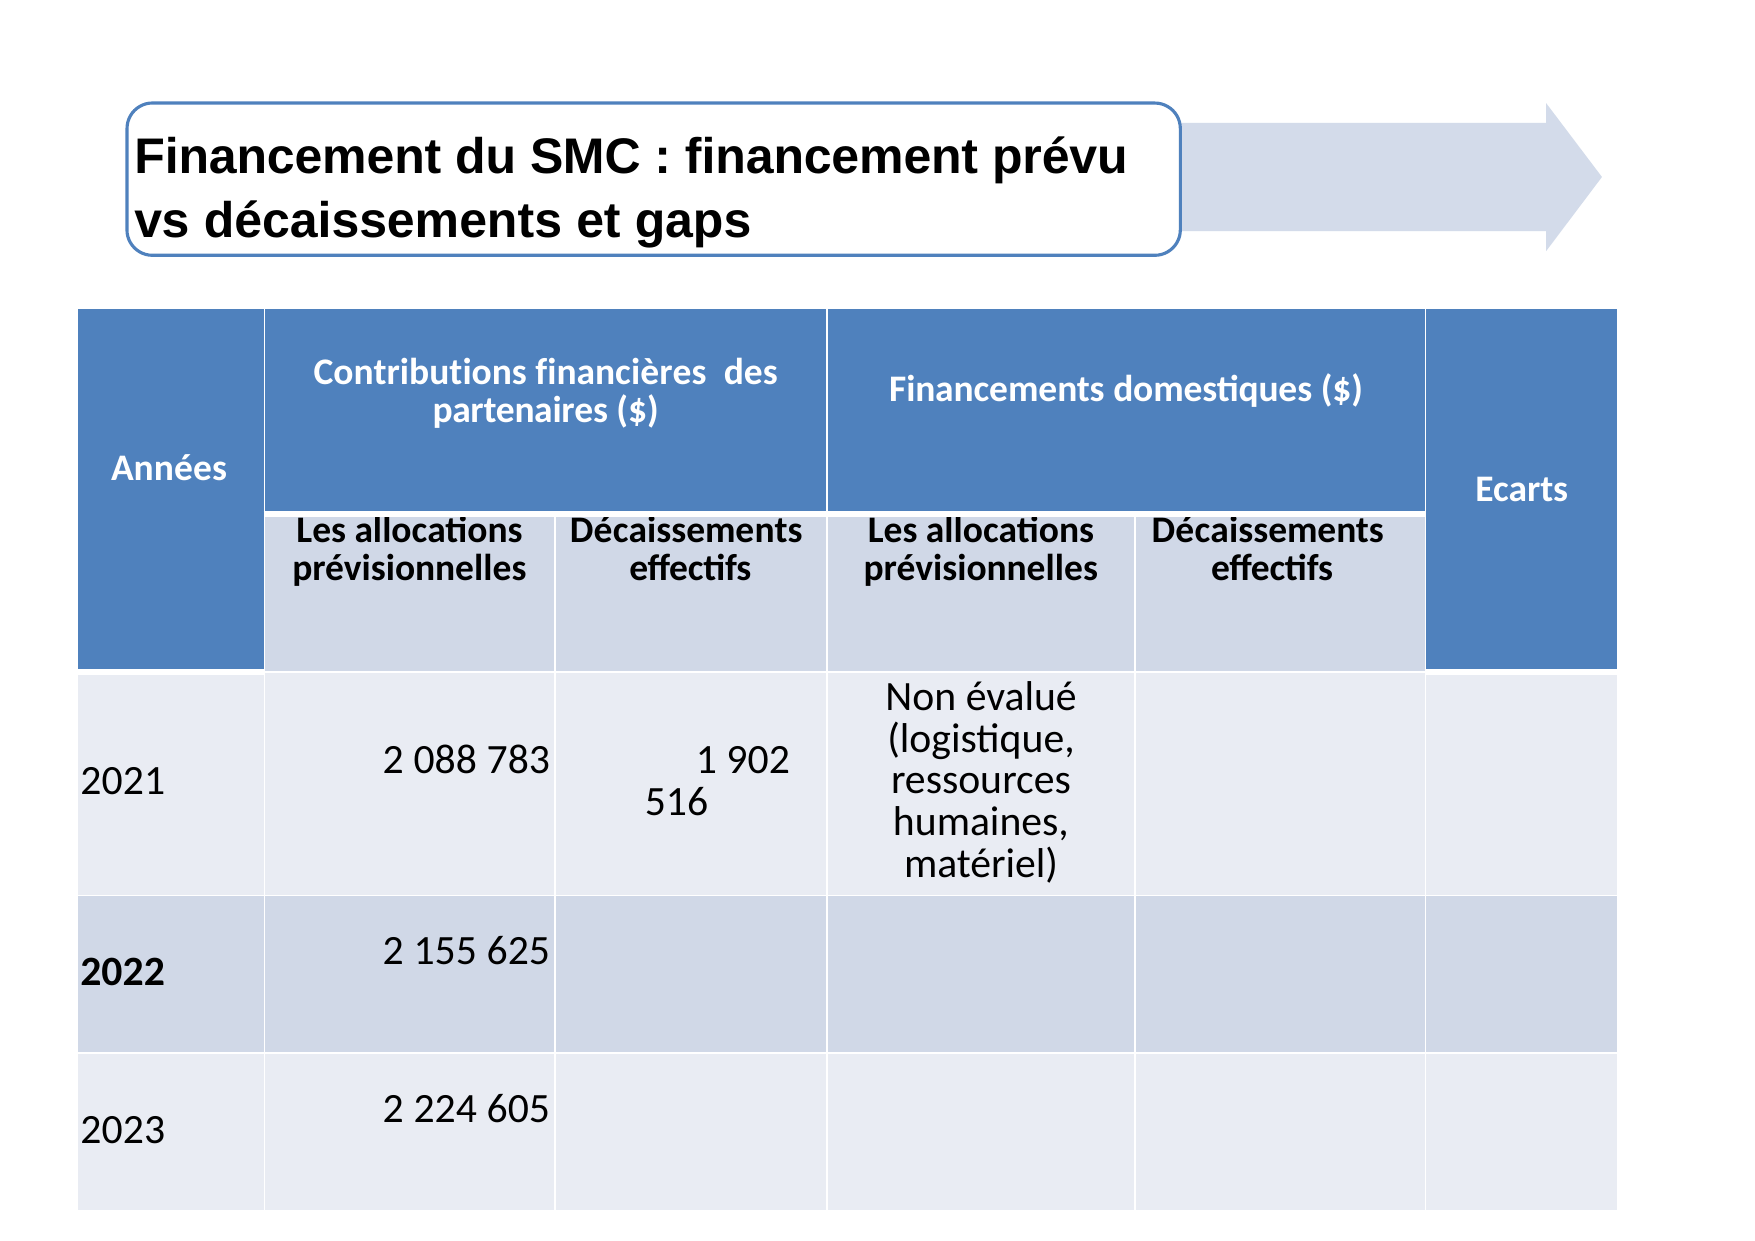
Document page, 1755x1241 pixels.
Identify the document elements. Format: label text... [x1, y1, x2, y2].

table_cell Décaissements effectifs [1136, 517, 1425, 671]
table_cell 2 088 783 [265, 673, 554, 895]
table_cell 2023 [78, 1054, 264, 1210]
table_cell Les allocations prévisionnelles [265, 517, 554, 671]
table_cell [1136, 673, 1425, 895]
table_cell [556, 1054, 826, 1210]
text_box [1180, 103, 1602, 252]
table_cell 1 902 516 [556, 673, 826, 895]
table_cell 2 155 625 [265, 896, 554, 1052]
table_cell [556, 896, 826, 1052]
table_cell 2 224 605 [265, 1054, 554, 1210]
table_cell Non évalué (logistique, ressources humaines, matériel) [828, 673, 1134, 895]
table_cell Les allocations prévisionnelles [828, 517, 1134, 671]
table_header Financements domestiques ($) [828, 309, 1425, 511]
table_cell [1136, 1054, 1425, 1210]
table_header Ecarts [1426, 309, 1617, 669]
table_header Années [78, 309, 264, 669]
table_cell [828, 896, 1134, 1052]
table_cell 2021 [78, 675, 264, 895]
table_cell [1426, 675, 1617, 895]
text_box Financement du SMC : financement prévu vs décaissements et gaps [126, 102, 1181, 256]
table_cell [1426, 1054, 1617, 1210]
table_cell Décaissements effectifs [556, 517, 826, 671]
table_cell 2022 [78, 896, 264, 1052]
table_header Contributions financières des partenaires ($) [265, 309, 826, 511]
table_cell [1136, 896, 1425, 1052]
table_cell [828, 1054, 1134, 1210]
table_cell [1426, 896, 1617, 1052]
